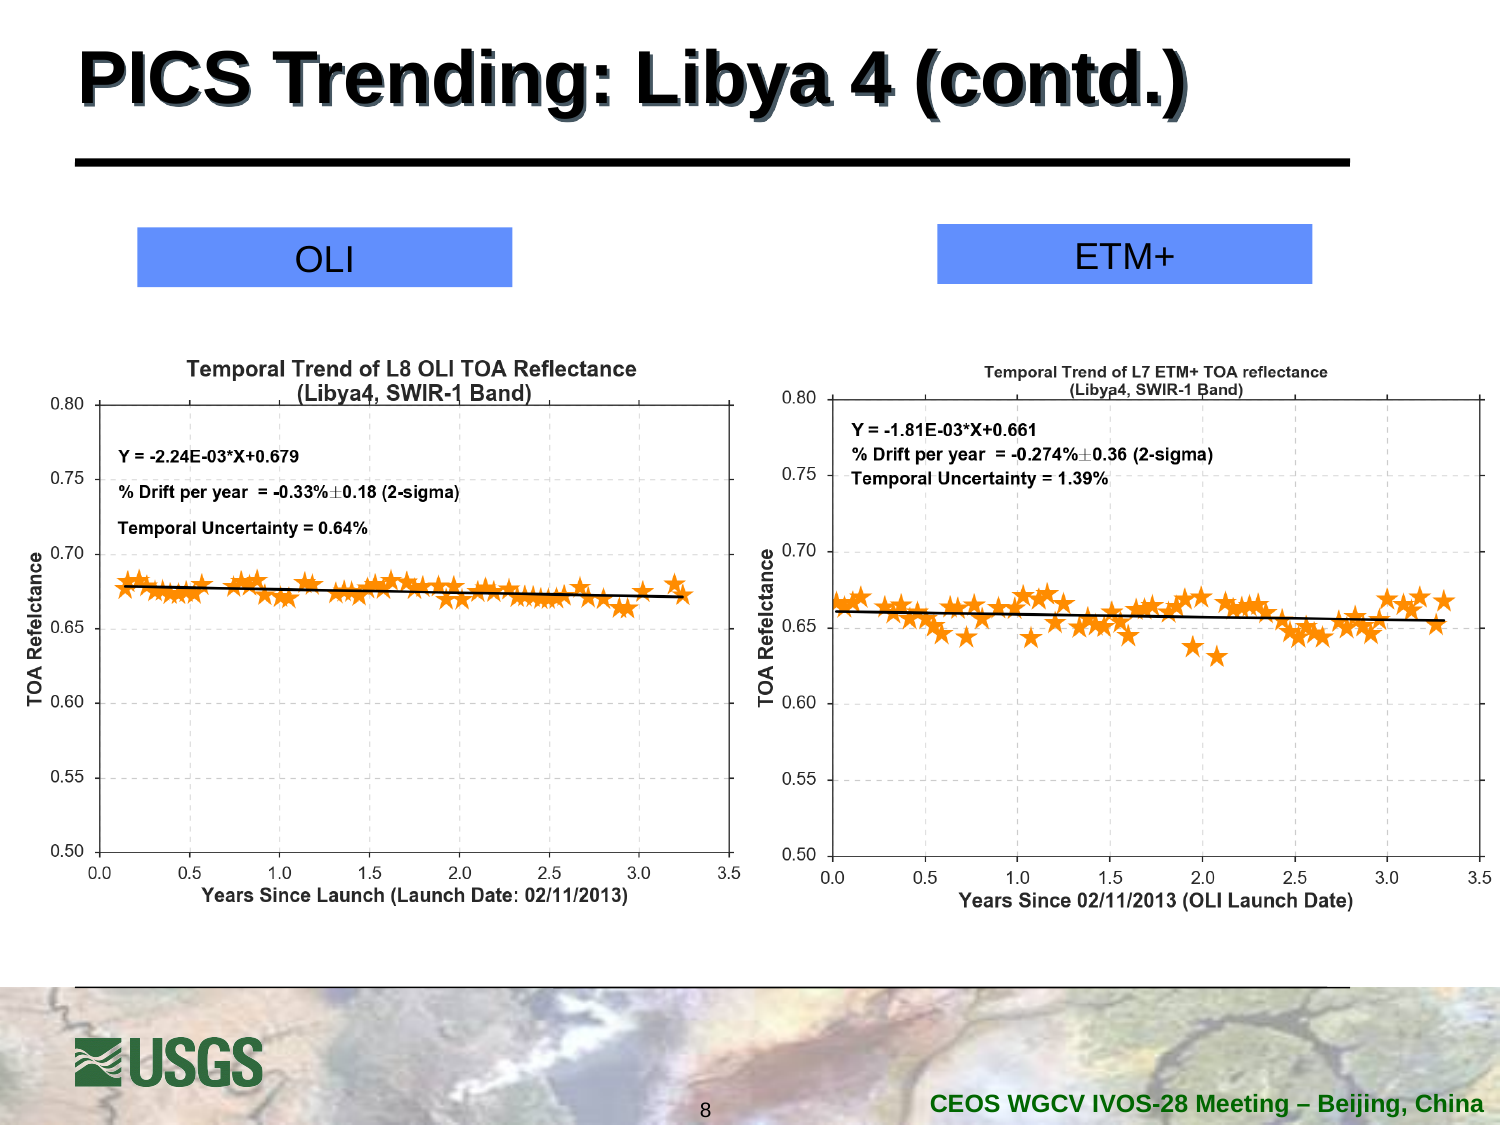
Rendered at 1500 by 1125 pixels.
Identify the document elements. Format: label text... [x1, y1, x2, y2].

text_box OLI [137, 227, 513, 288]
title PICS Trending: Libya 4 (contd.) [62, 29, 1438, 138]
text_box ETM+ [937, 224, 1313, 284]
picture [5, 342, 1500, 913]
picture [0, 987, 1500, 1125]
